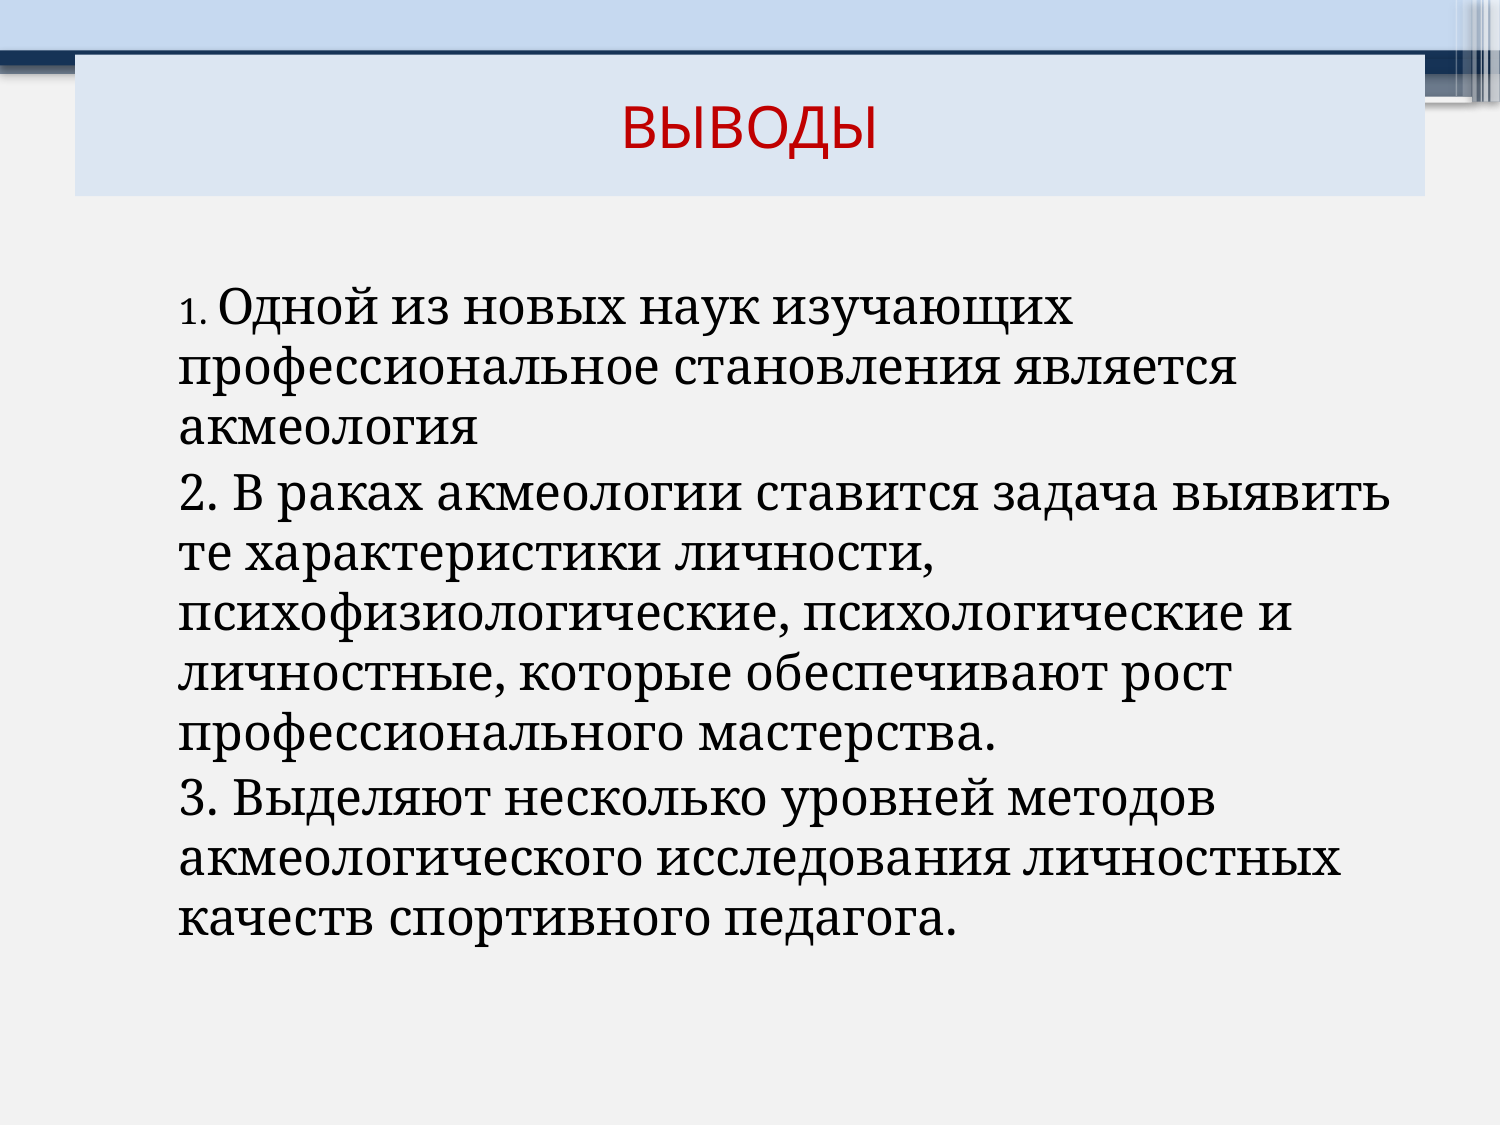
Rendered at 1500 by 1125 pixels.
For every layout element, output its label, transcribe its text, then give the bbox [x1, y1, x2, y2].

list 1. Одной из новых наук изучающих профессиональное становления является акмеология 2. В раках акмеологии ставится задача выявить те характеристики личности, психофизиологические, психологические и личностные, которые обеспечивают рост профессионального мастерства. 3. Выделяют несколько уровней методов акмеологического исследования личностных качеств спортивного педагога. [147, 267, 1425, 965]
title ВЫВОДЫ [75, 54, 1425, 197]
